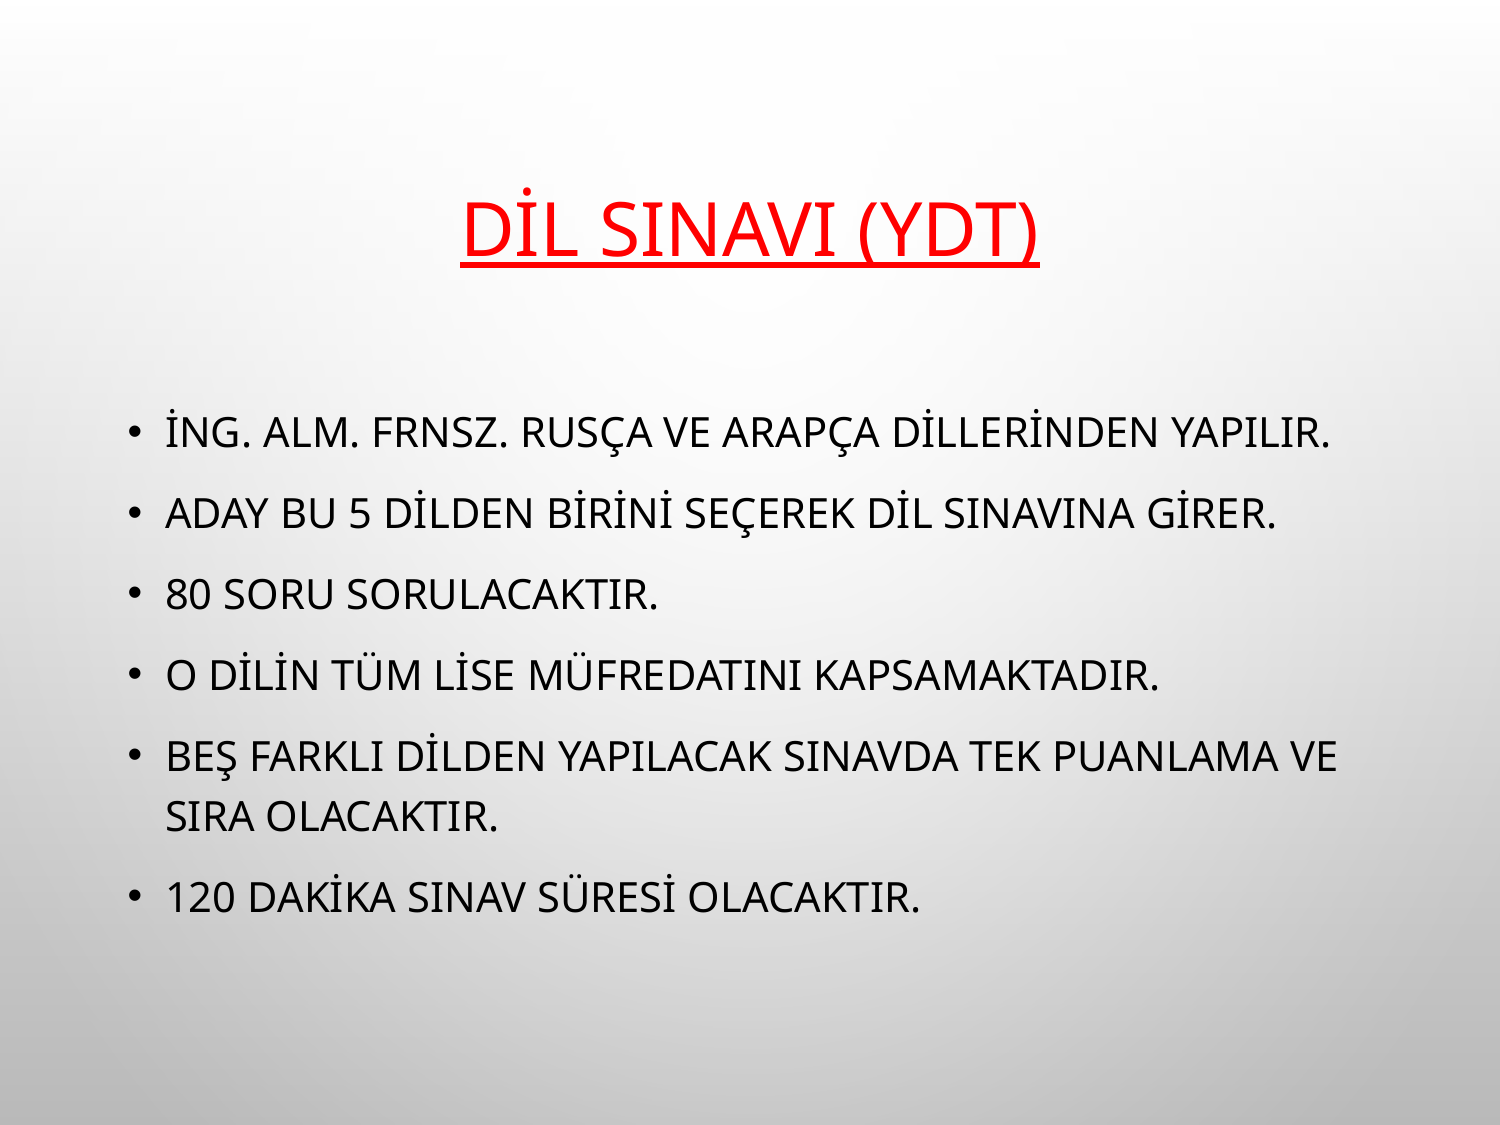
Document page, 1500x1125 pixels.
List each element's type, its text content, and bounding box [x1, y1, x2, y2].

picture [0, 0, 1500, 1125]
list İng. Alm. Frnsz. Rusça ve Arapça Dillerinden yapılır. Aday bu 5 dilden birini seçerek Dil sınavına girer. 80 soru sorulacaktır. O dilin tüm lise müfredatını kapsamaktadır. Beş farklı dilden yapılacak sınavda tek puanlama ve sıra olacaktır. 120 dakika sınav süresi olacaktır. [112, 388, 1388, 950]
title Dil Sınavı (YDT) [112, 101, 1388, 364]
